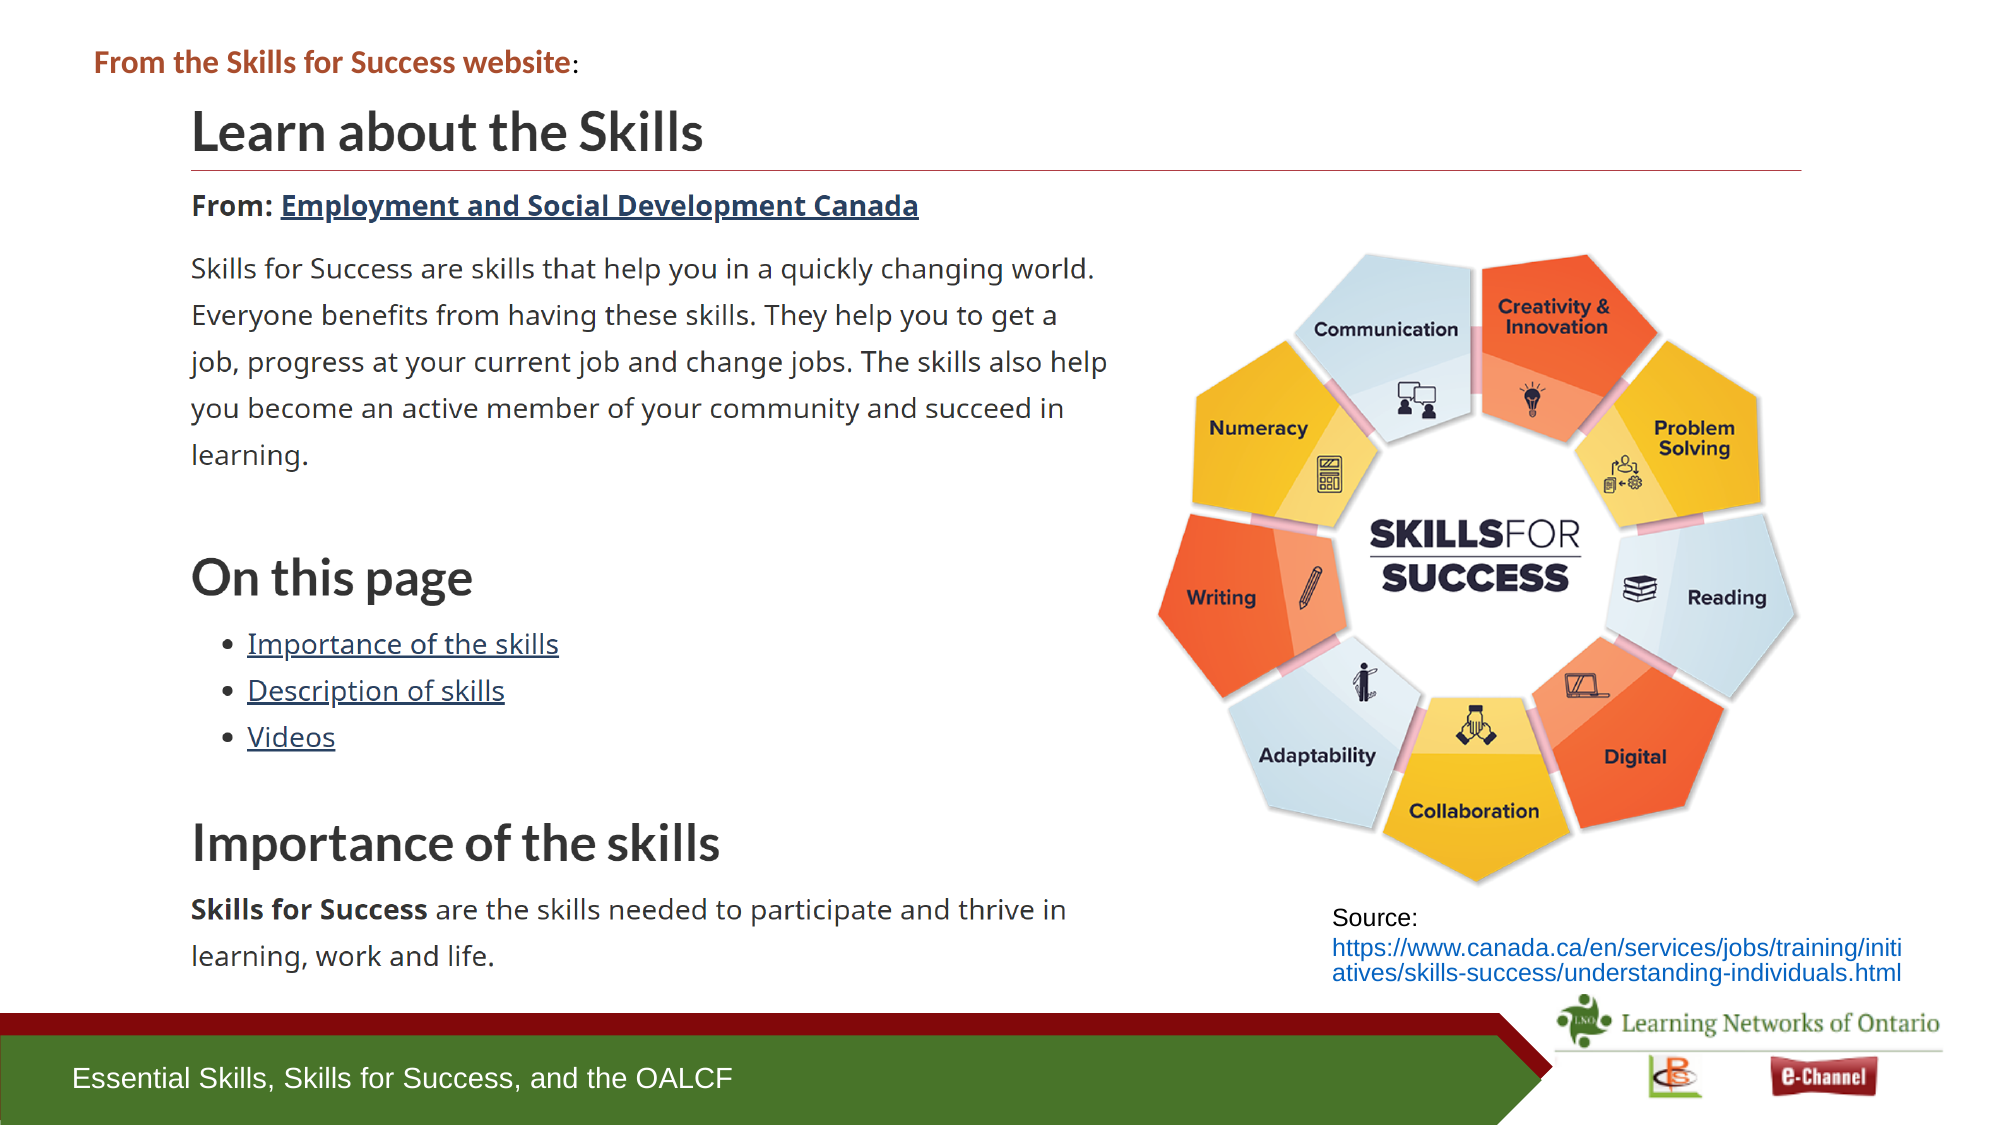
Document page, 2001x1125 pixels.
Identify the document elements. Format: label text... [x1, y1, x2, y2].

text_box From the Skills for Success website: [79, 32, 704, 88]
text_box Source: https://www.canada.ca/en/services/jobs/training/initiatives/skills-success/understanding-individuals.html [1317, 894, 1927, 1004]
picture [170, 100, 1830, 995]
picture [1488, 988, 1962, 1104]
